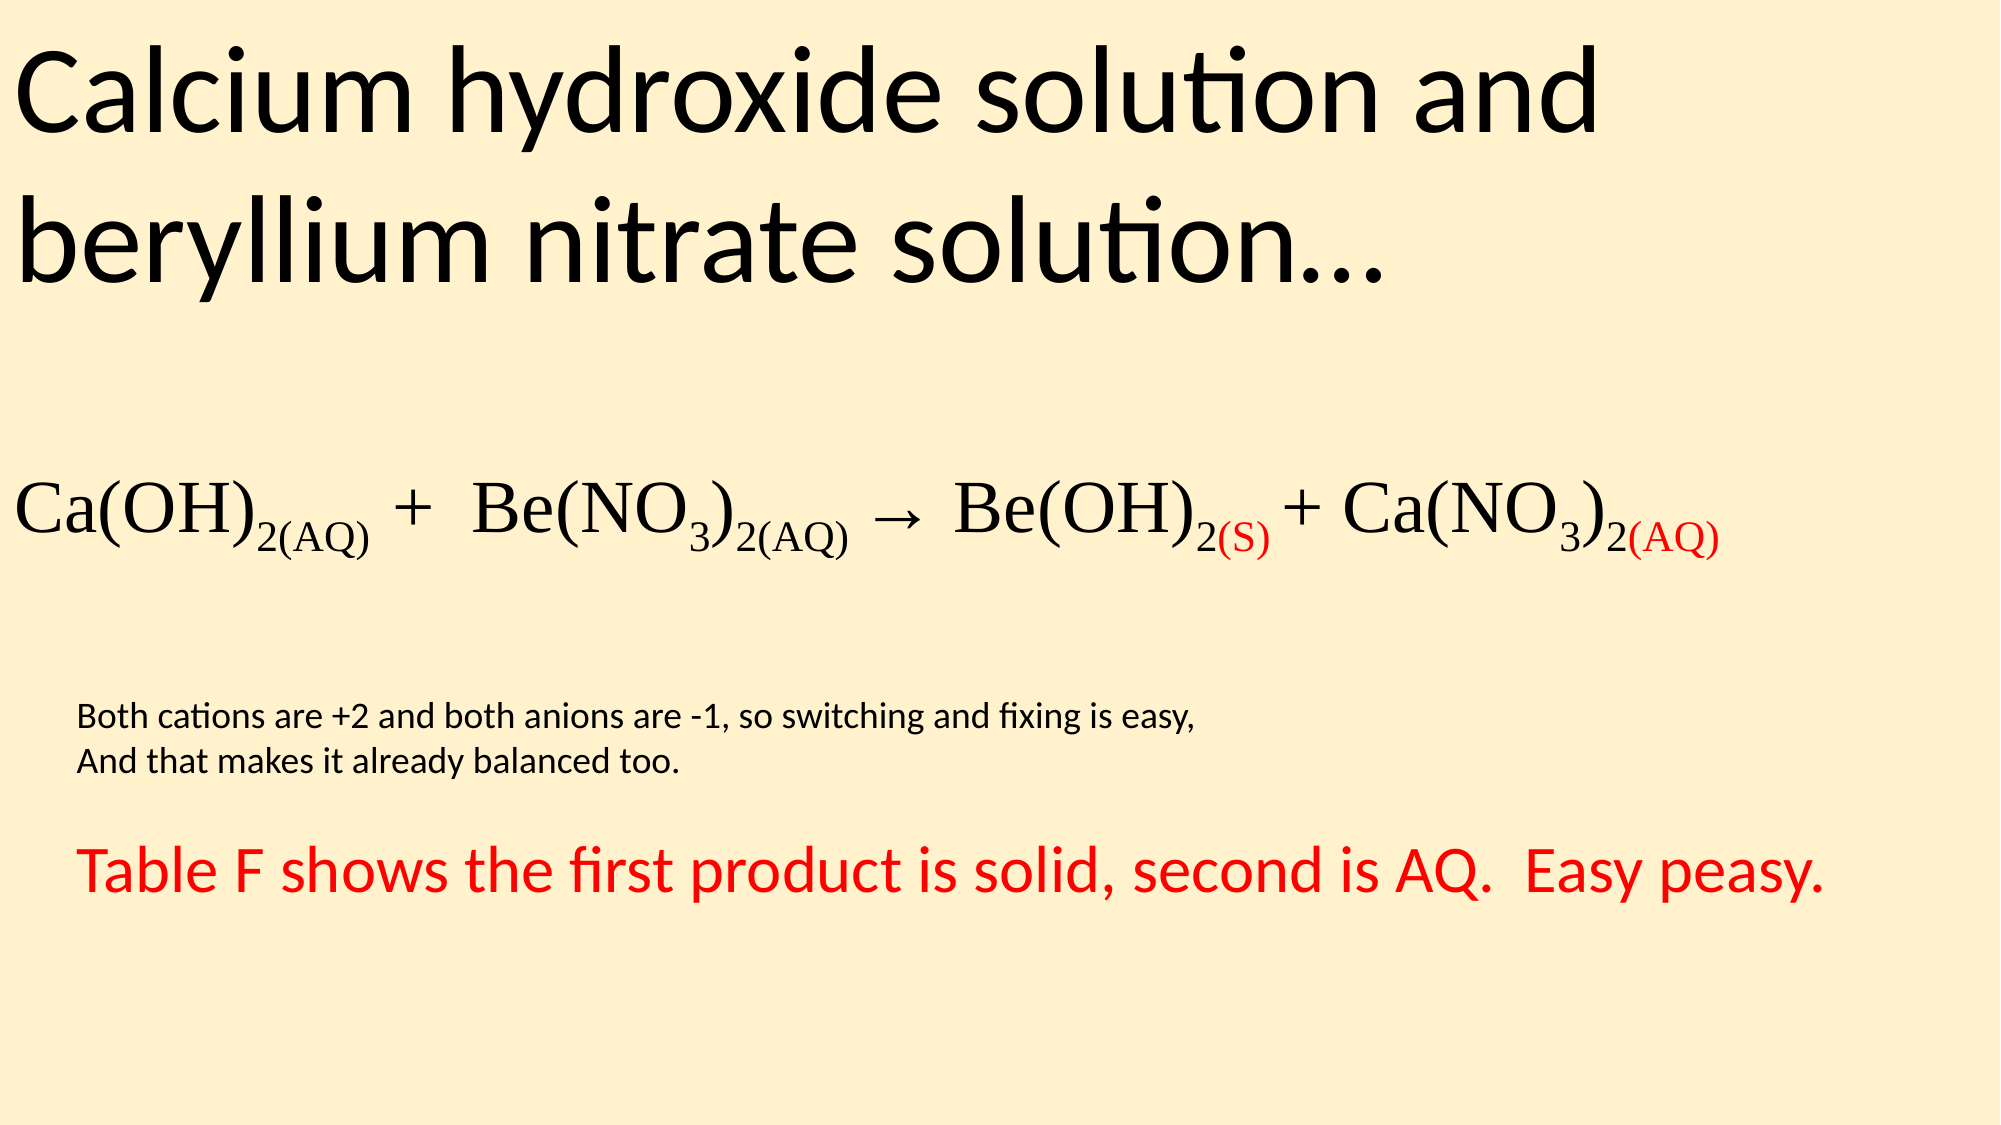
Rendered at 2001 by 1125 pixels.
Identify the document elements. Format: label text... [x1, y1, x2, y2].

text_box Calcium hydroxide solution and beryllium nitrate solution… Ca(OH)2(AQ) + Be(NO3)2(AQ) → Be(OH)2(S) + Ca(NO3)2(AQ) [0, 0, 2000, 568]
text_box Both cations are +2 and both anions are -1, so switching and fixing is easy, And that makes it already balanced too. Table F shows the first product is solid, second is AQ. Easy peasy. [61, 683, 1938, 913]
